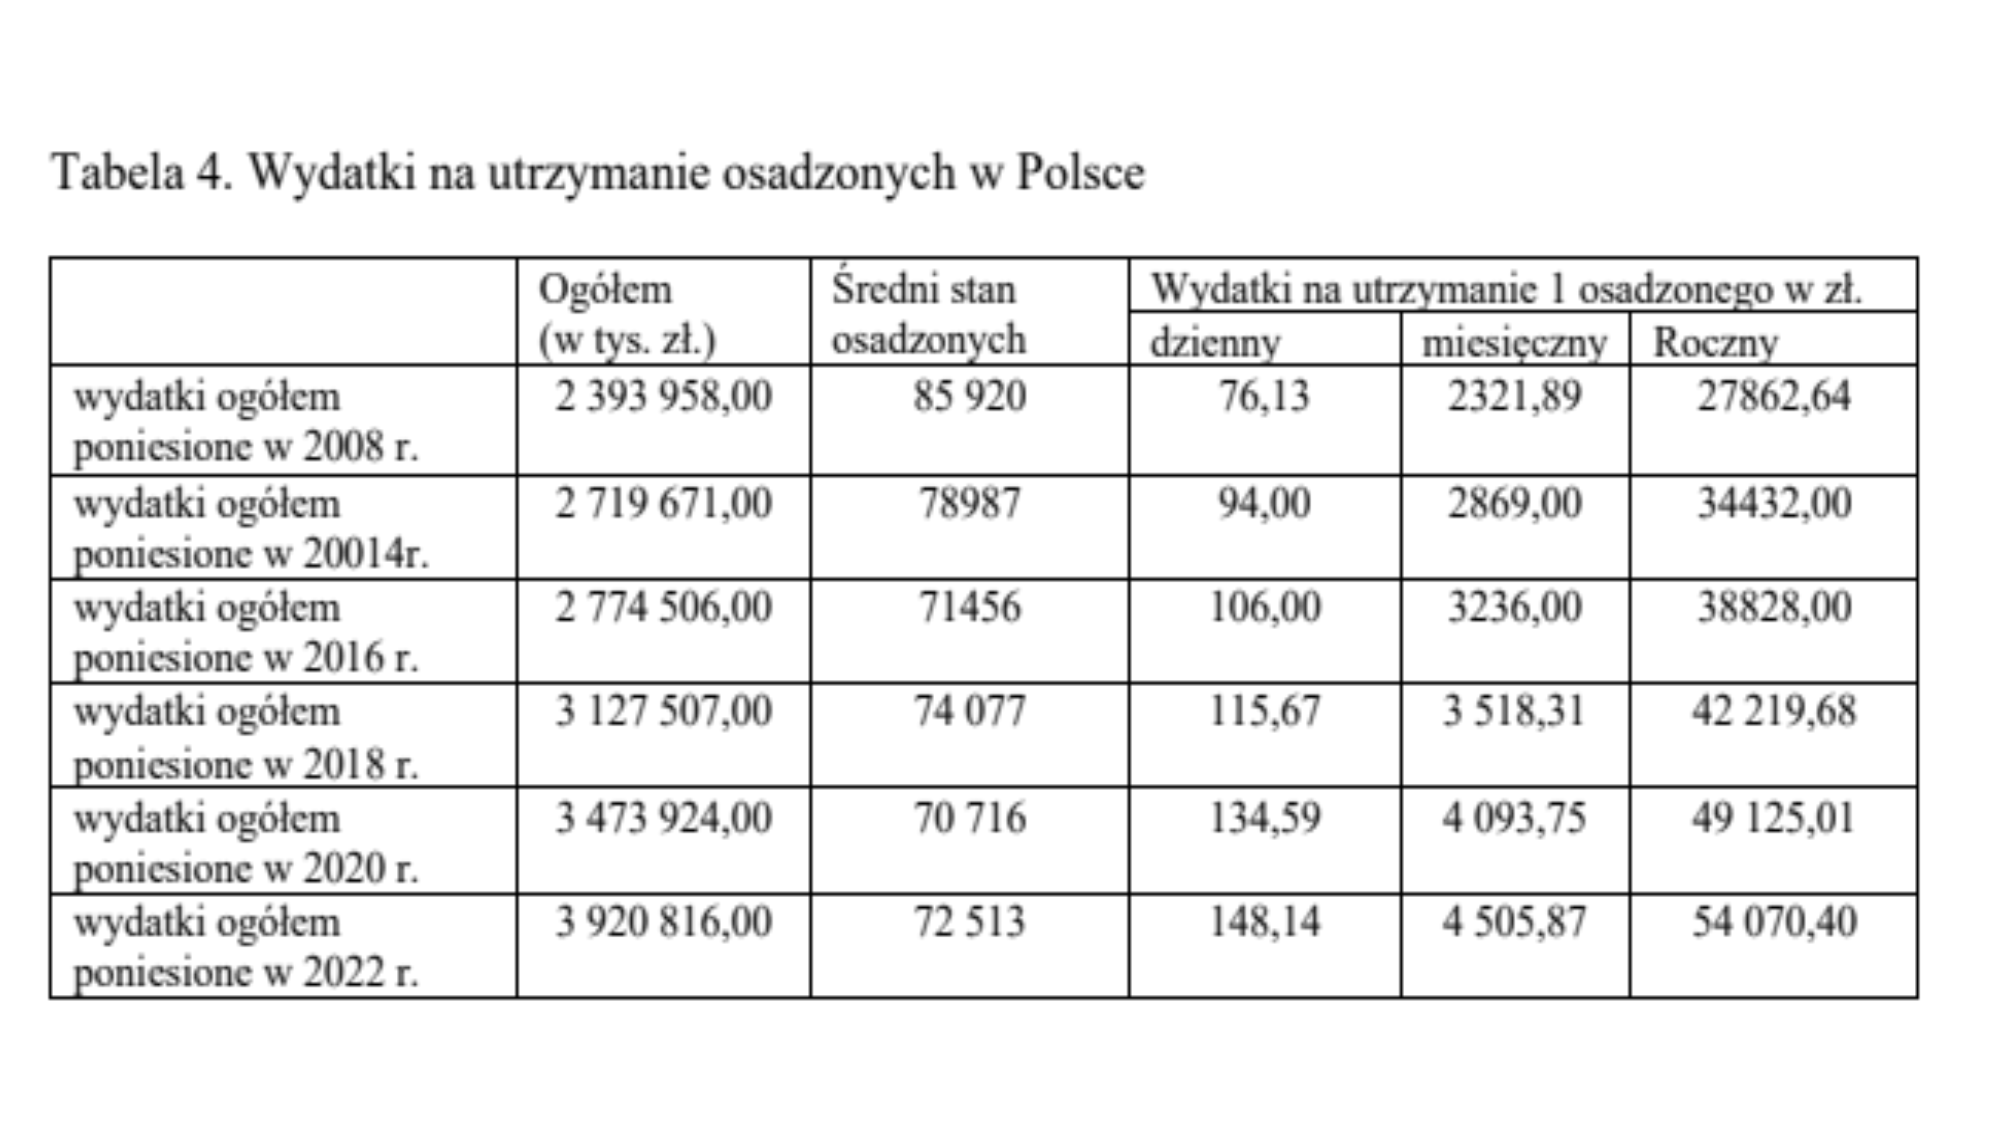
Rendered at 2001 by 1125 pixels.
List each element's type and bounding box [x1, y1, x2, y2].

picture [0, 130, 1943, 1055]
